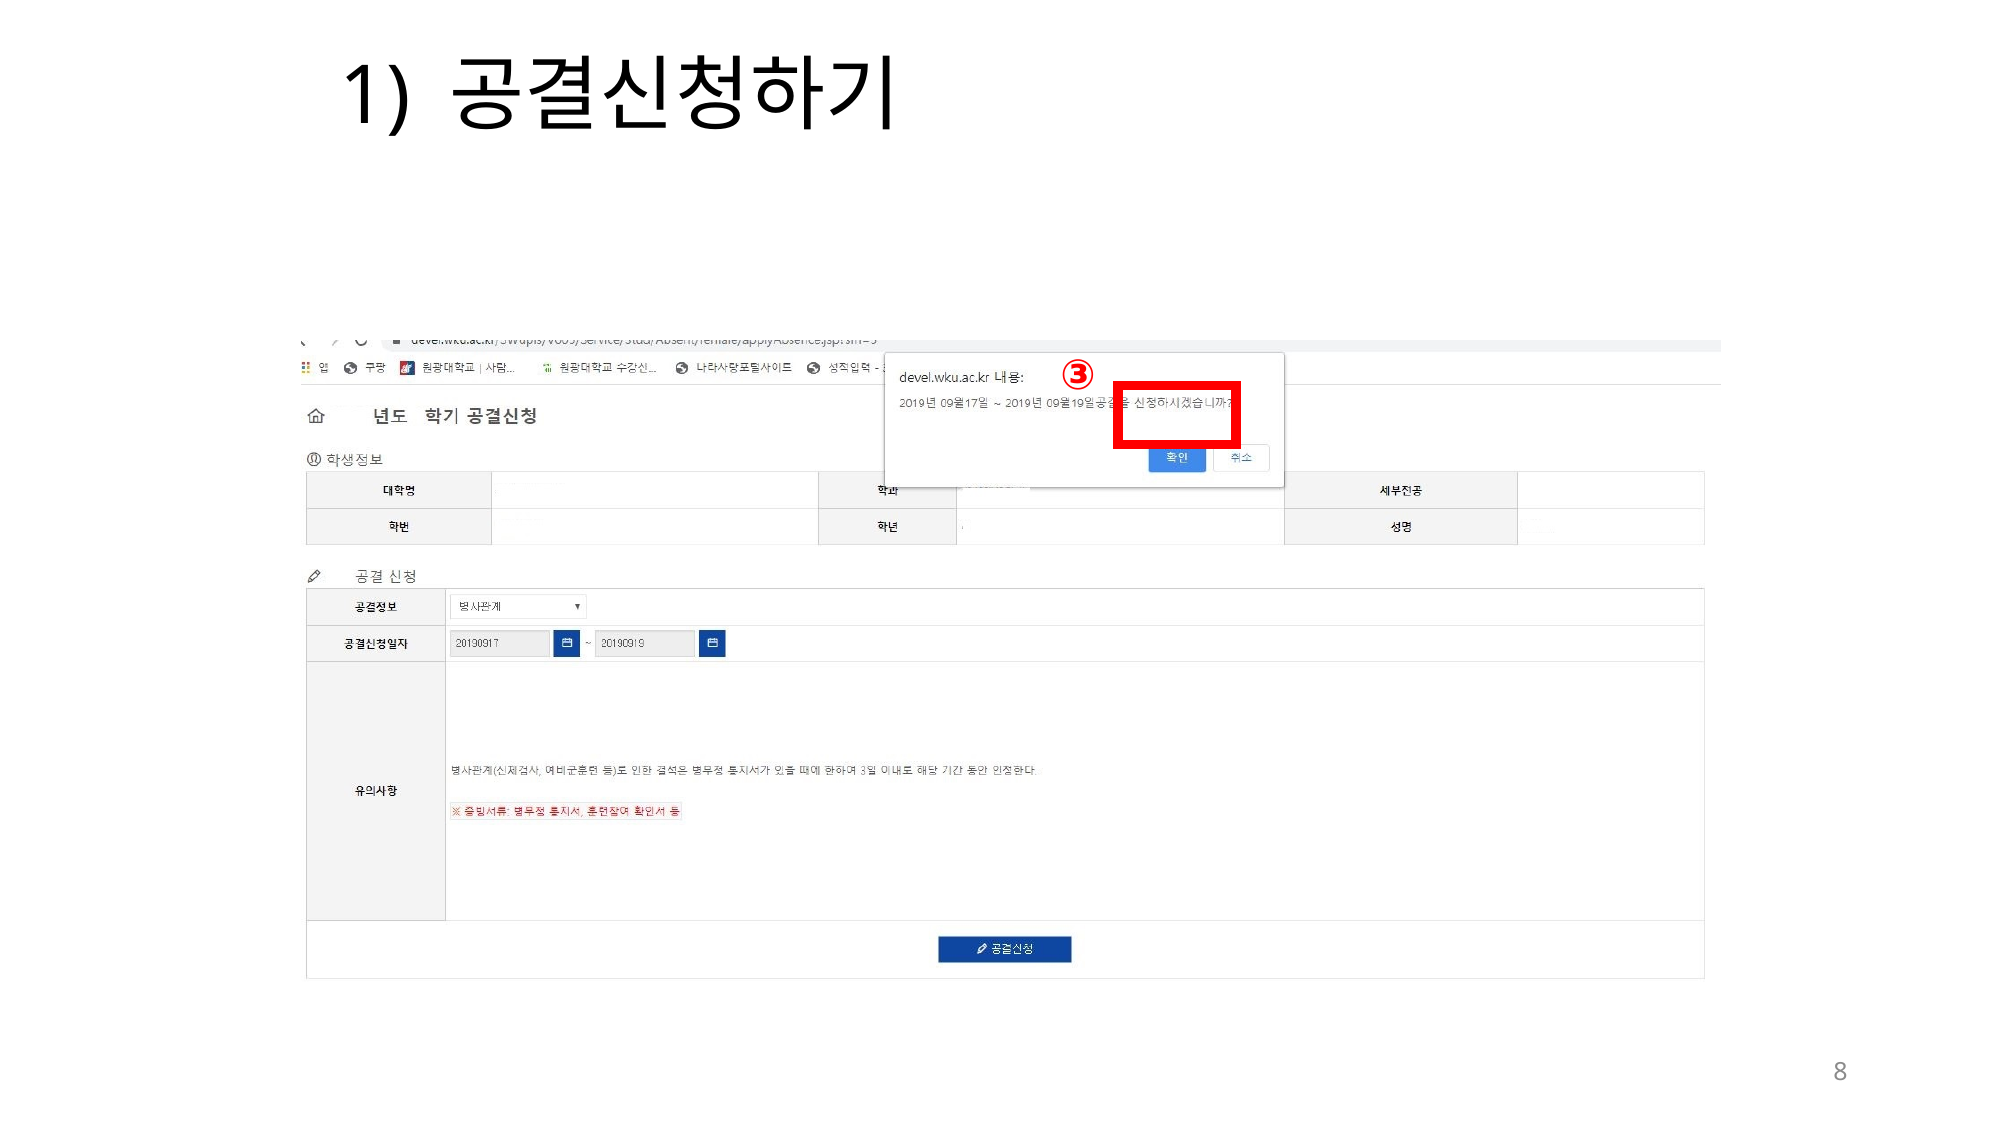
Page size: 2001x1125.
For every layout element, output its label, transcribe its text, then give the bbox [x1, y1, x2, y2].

picture [301, 340, 1721, 997]
title 1) 공결신청하기 [324, 45, 1575, 149]
slide_number 8 [1412, 1042, 1863, 1103]
